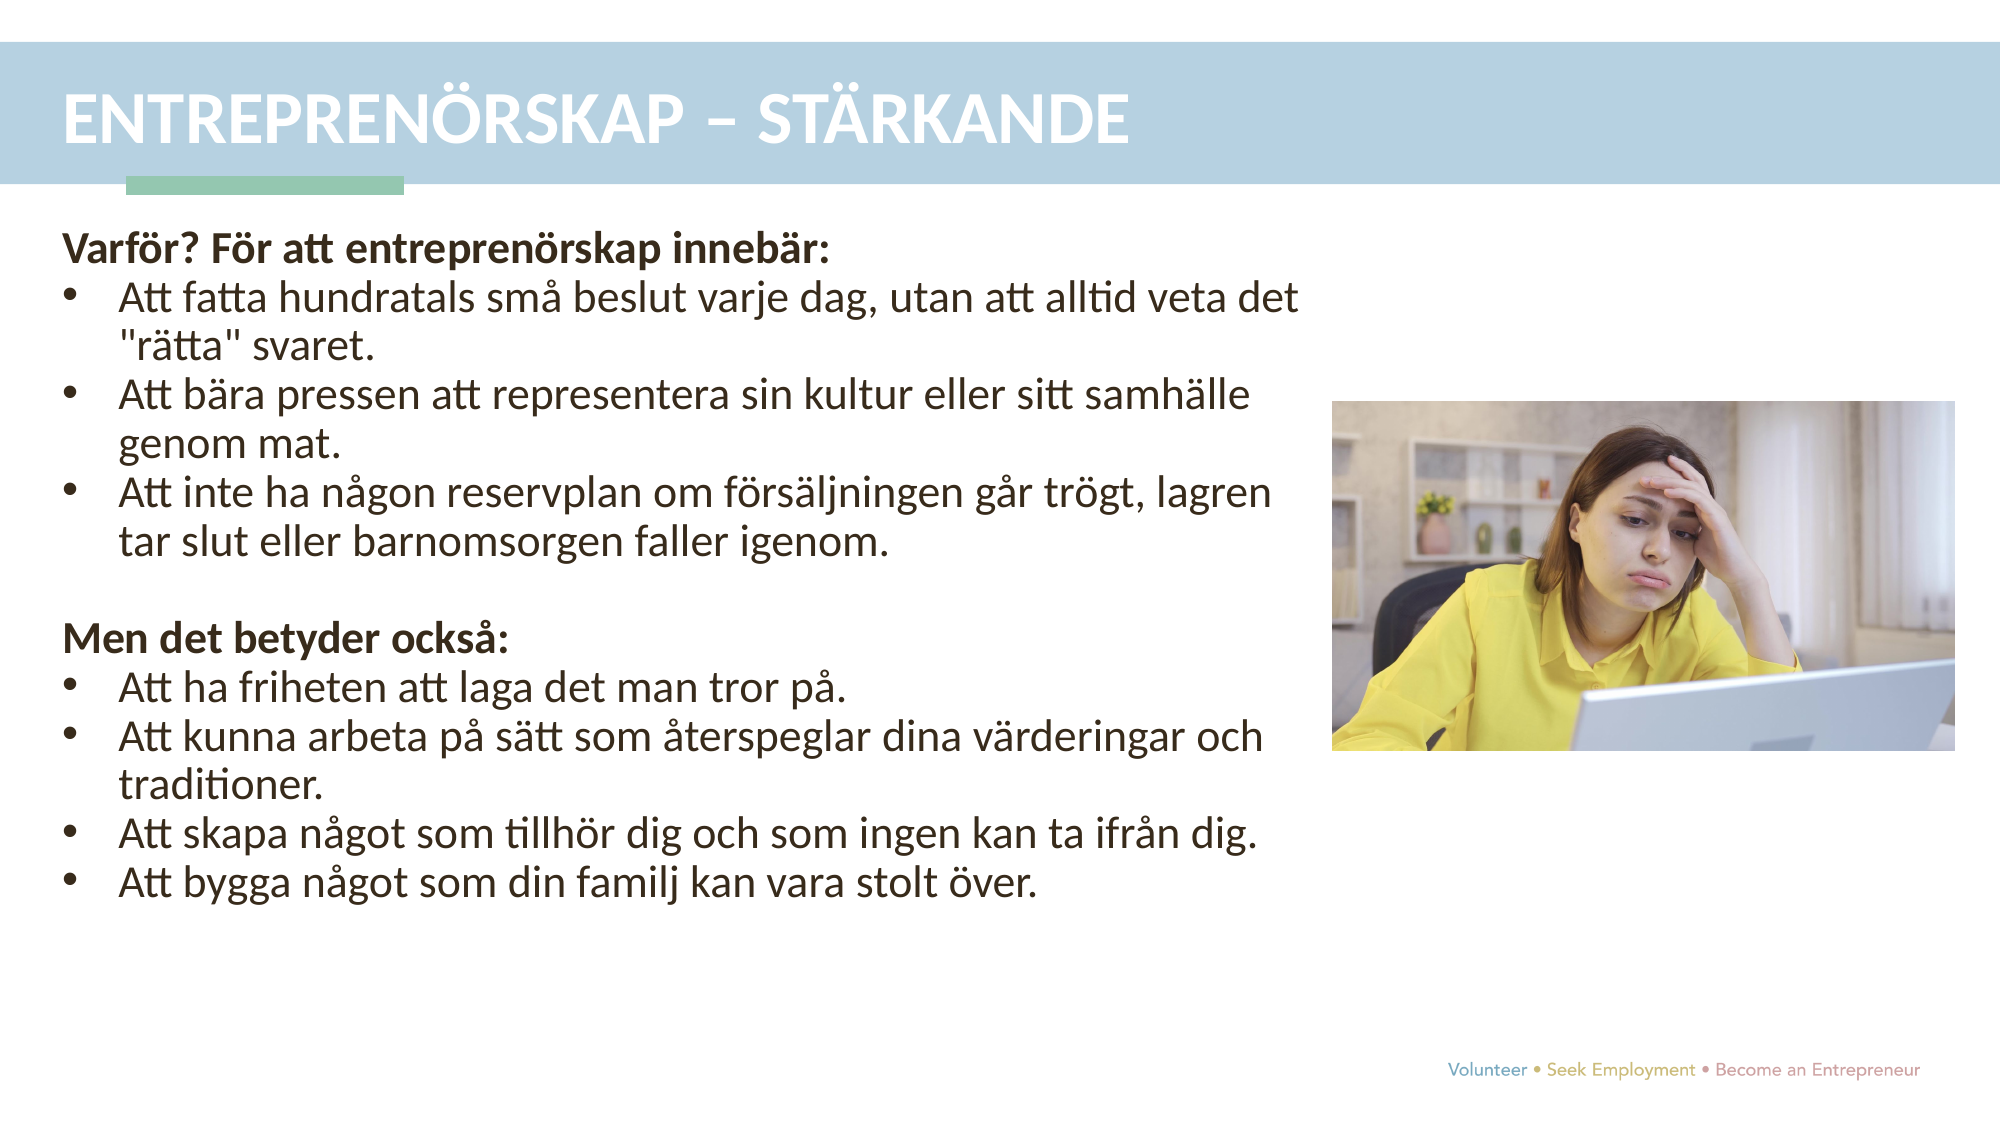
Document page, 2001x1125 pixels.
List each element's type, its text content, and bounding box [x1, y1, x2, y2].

list Varför? För att entreprenörskap innebär: Att fatta hundratals små beslut varje dag, utan att alltid veta det "rätta" svaret. Att bära pressen att representera sin kultur eller sitt samhälle genom mat. Att inte ha någon reservplan om försäljningen går trögt, lagren tar slut eller barnomsorgen faller igenom. Men det betyder också: Att ha friheten att laga det man tror på. Att kunna arbeta på sätt som återspeglar dina värderingar och traditioner. Att skapa något som tillhör dig och som ingen kan ta ifrån dig. Att bygga något som din familj kan vara stolt över. [47, 216, 1316, 930]
list ENTREPRENÖRSKAP – STÄRKANDE [47, 60, 2000, 179]
picture [1418, 1046, 1971, 1103]
picture [1332, 401, 1955, 752]
